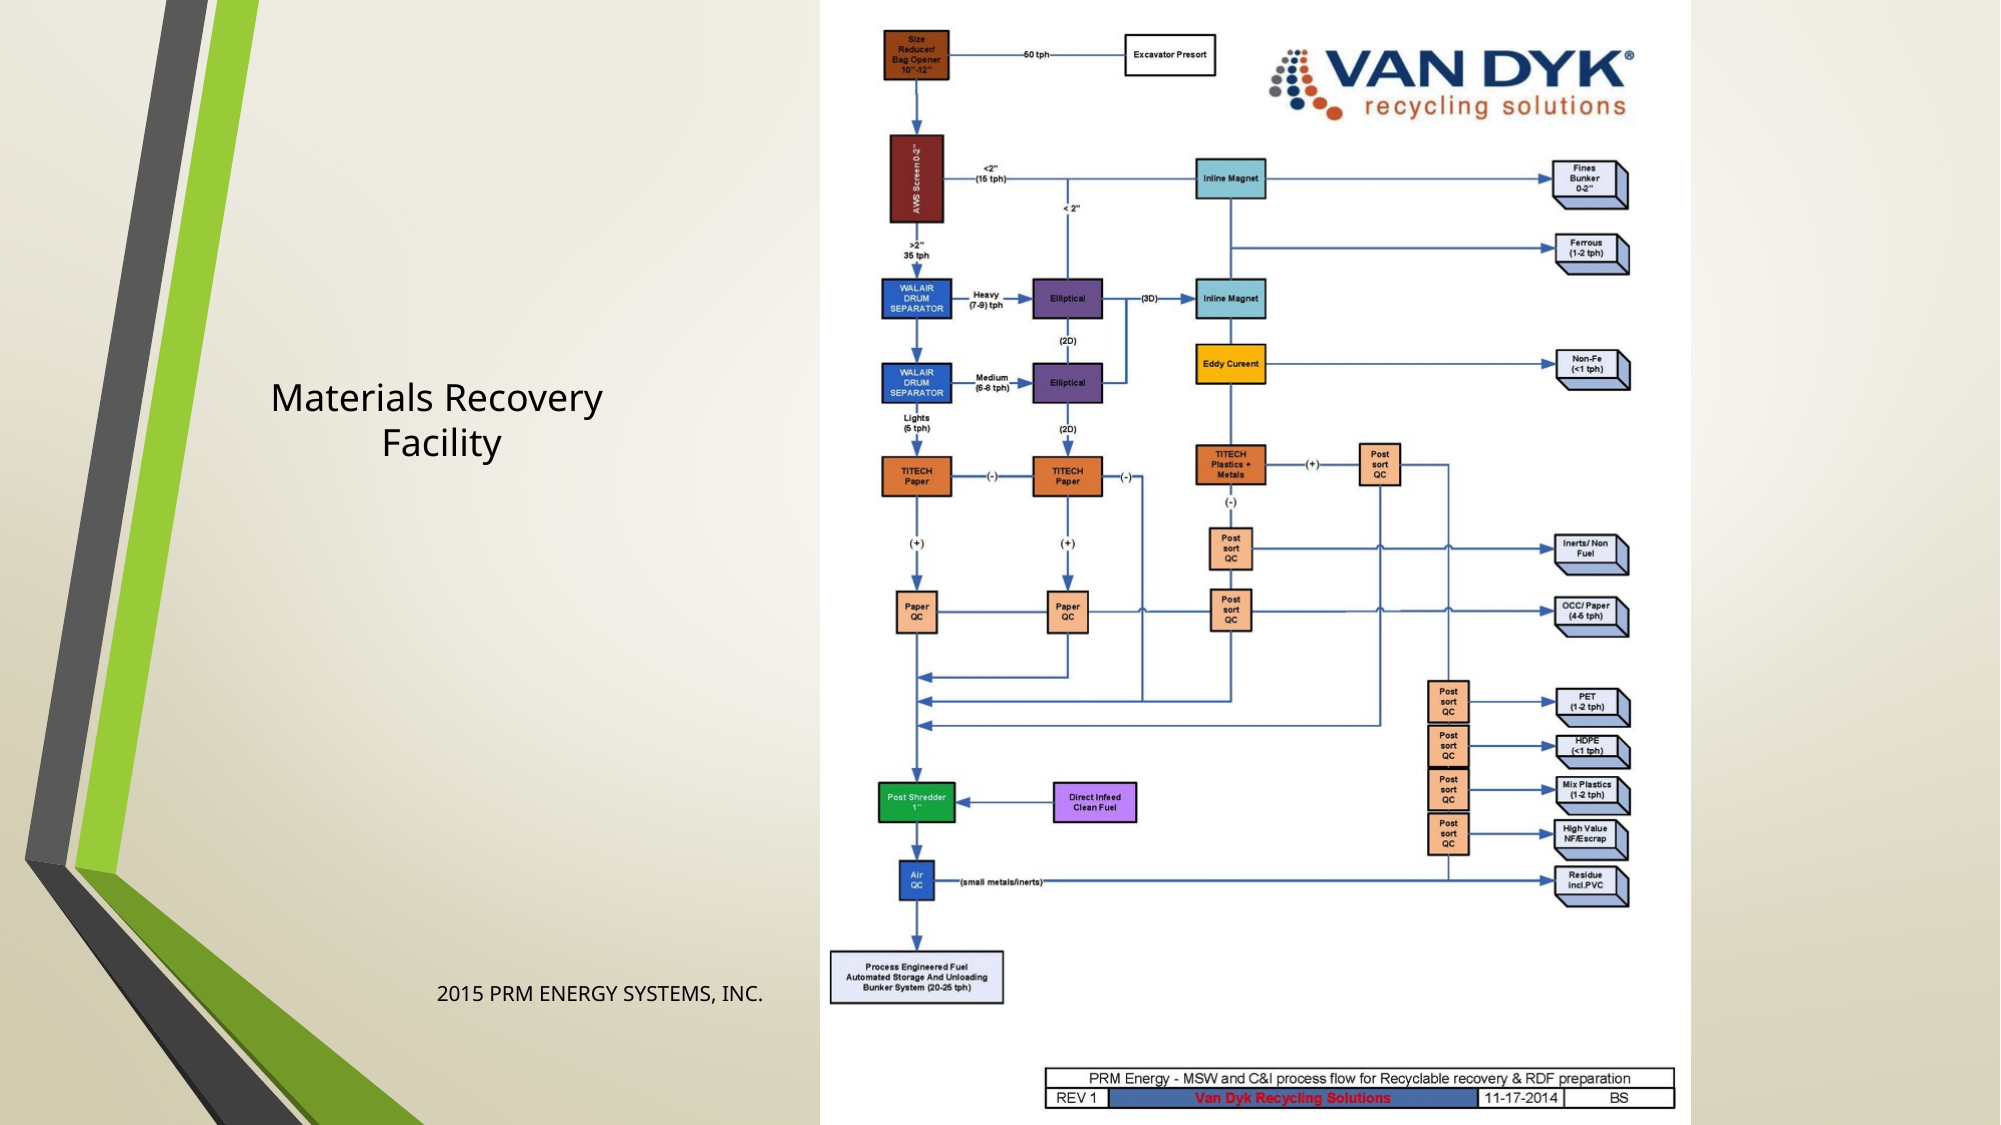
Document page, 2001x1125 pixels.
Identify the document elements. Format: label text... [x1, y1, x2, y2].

footer 2015 PRM ENERGY SYSTEMS, INC. [421, 965, 820, 1025]
picture [820, 0, 1691, 1125]
text_box Materials Recovery Facility [255, 366, 628, 472]
